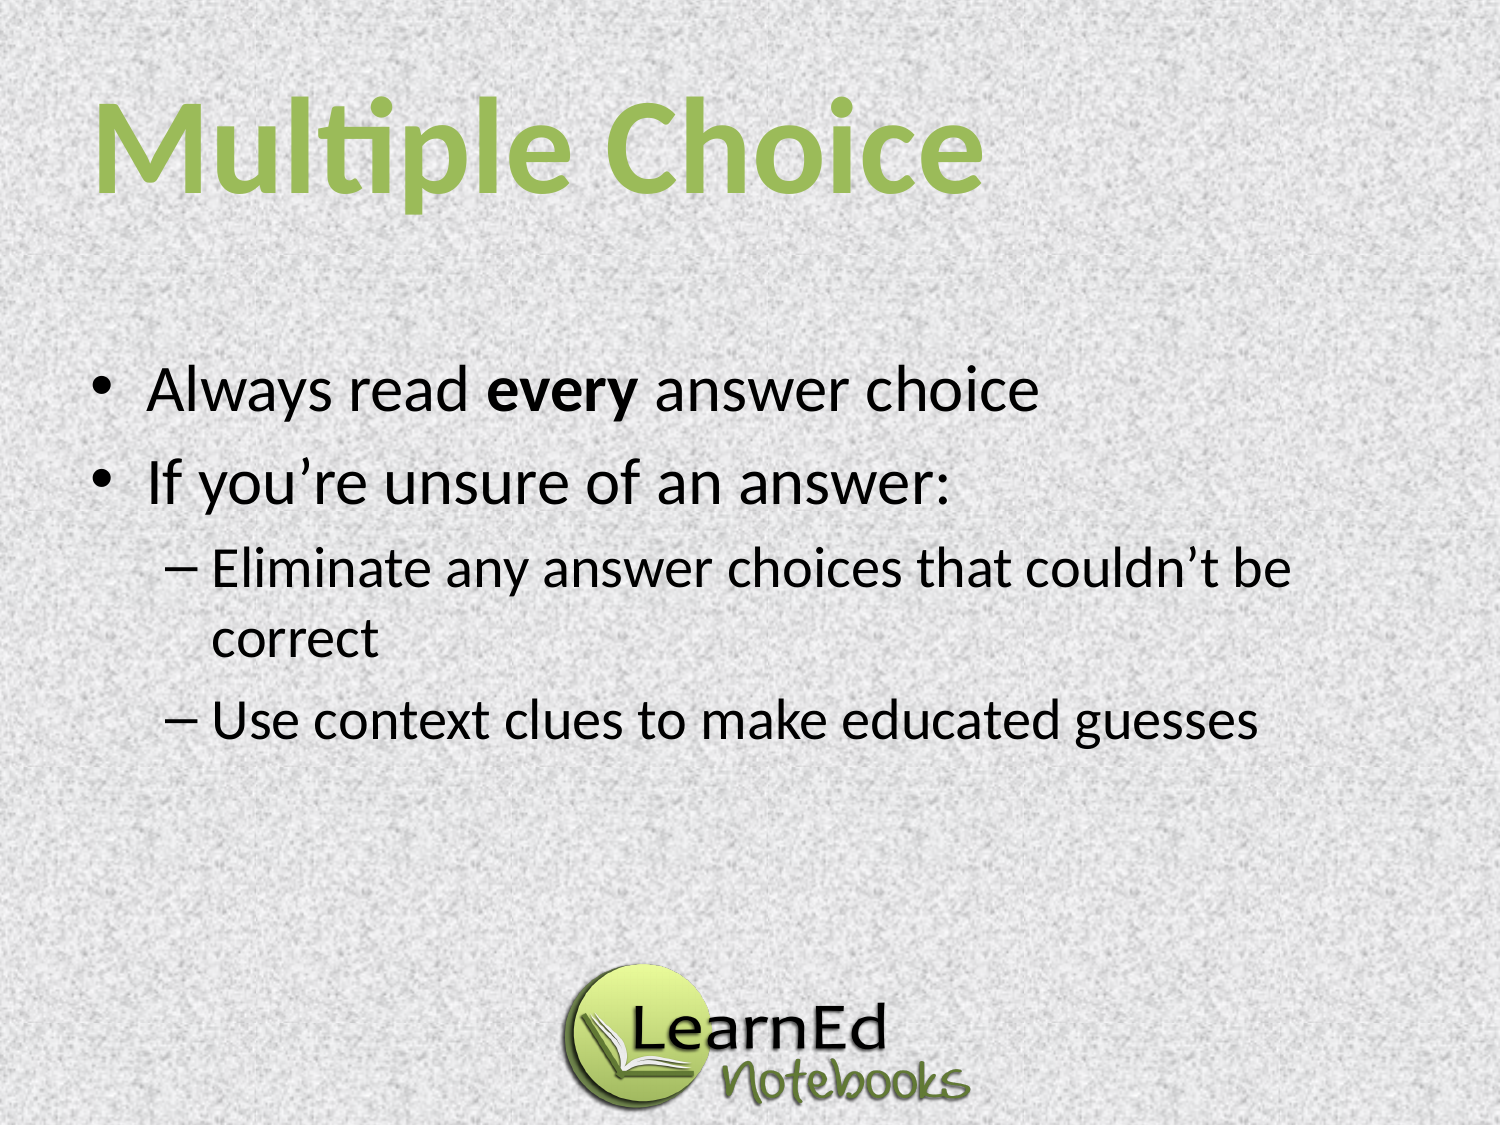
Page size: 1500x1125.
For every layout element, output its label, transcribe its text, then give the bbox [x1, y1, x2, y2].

picture [544, 948, 980, 1125]
list Always read every answer choice If you’re unsure of an answer: Eliminate any answer choices that couldn’t be correct Use context clues to make educated guesses [75, 336, 1425, 1005]
title Multiple Choice [75, 45, 1425, 233]
